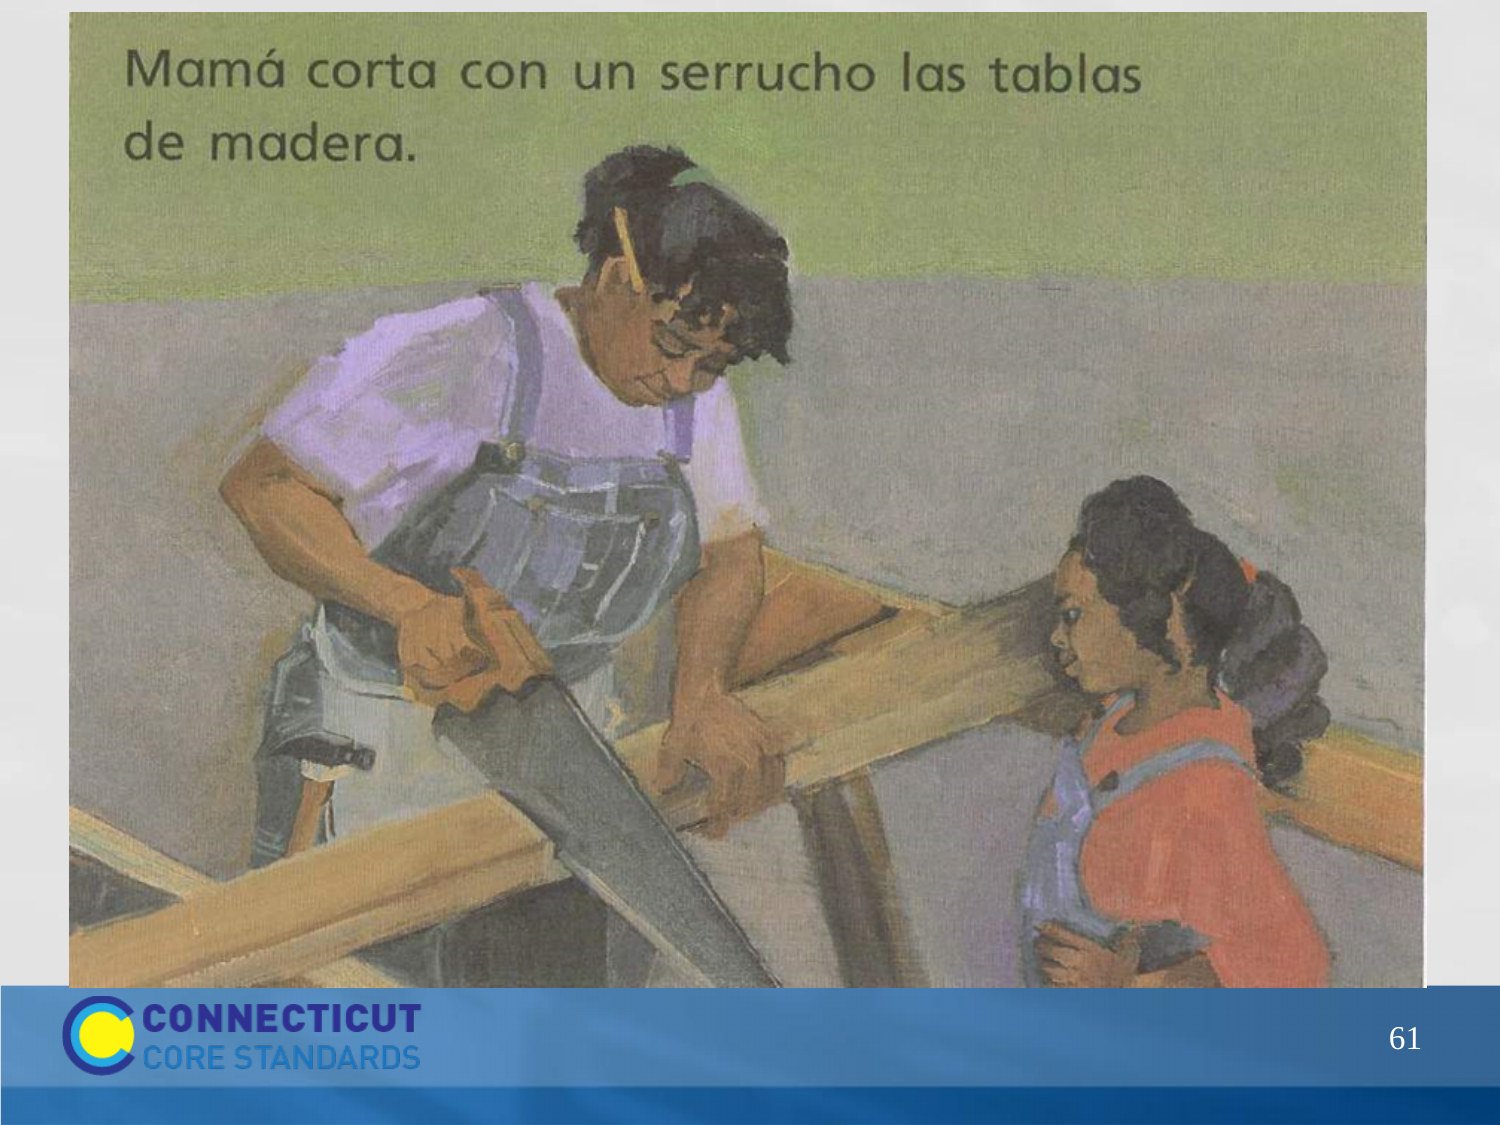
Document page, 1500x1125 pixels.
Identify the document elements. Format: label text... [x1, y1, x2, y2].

slide_number 61 [1075, 996, 1438, 1076]
footer [62, 996, 424, 1076]
picture [0, 0, 1500, 1125]
